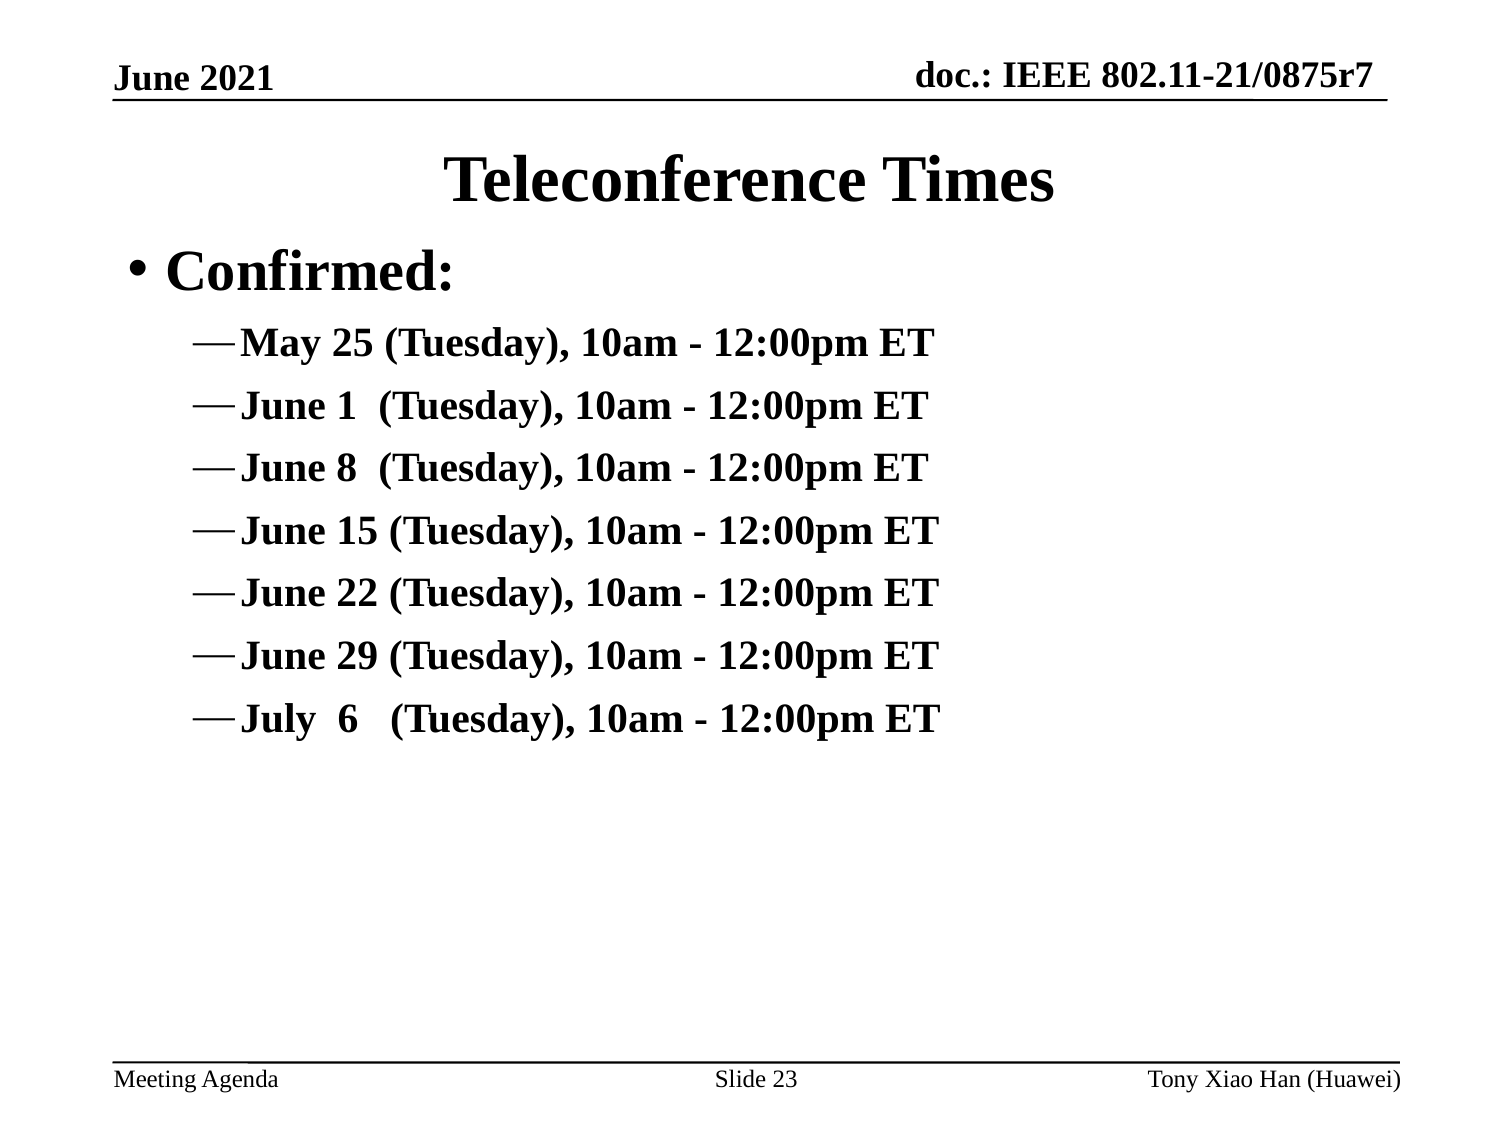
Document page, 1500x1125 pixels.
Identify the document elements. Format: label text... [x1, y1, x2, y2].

text_box Confirmed: May 25 (Tuesday), 10am - 12:00pm ET June 1 (Tuesday), 10am - 12:00pm ET June 8 (Tuesday), 10am - 12:00pm ET June 15 (Tuesday), 10am - 12:00pm ET June 22 (Tuesday), 10am - 12:00pm ET June 29 (Tuesday), 10am - 12:00pm ET July 6 (Tuesday), 10am - 12:00pm ET [112, 224, 1388, 1000]
text_box Teleconference Times [112, 87, 1388, 224]
footer Tony Xiao Han (Huawei) [999, 1061, 1402, 1093]
slide_number Slide 23 [712, 1061, 800, 1093]
